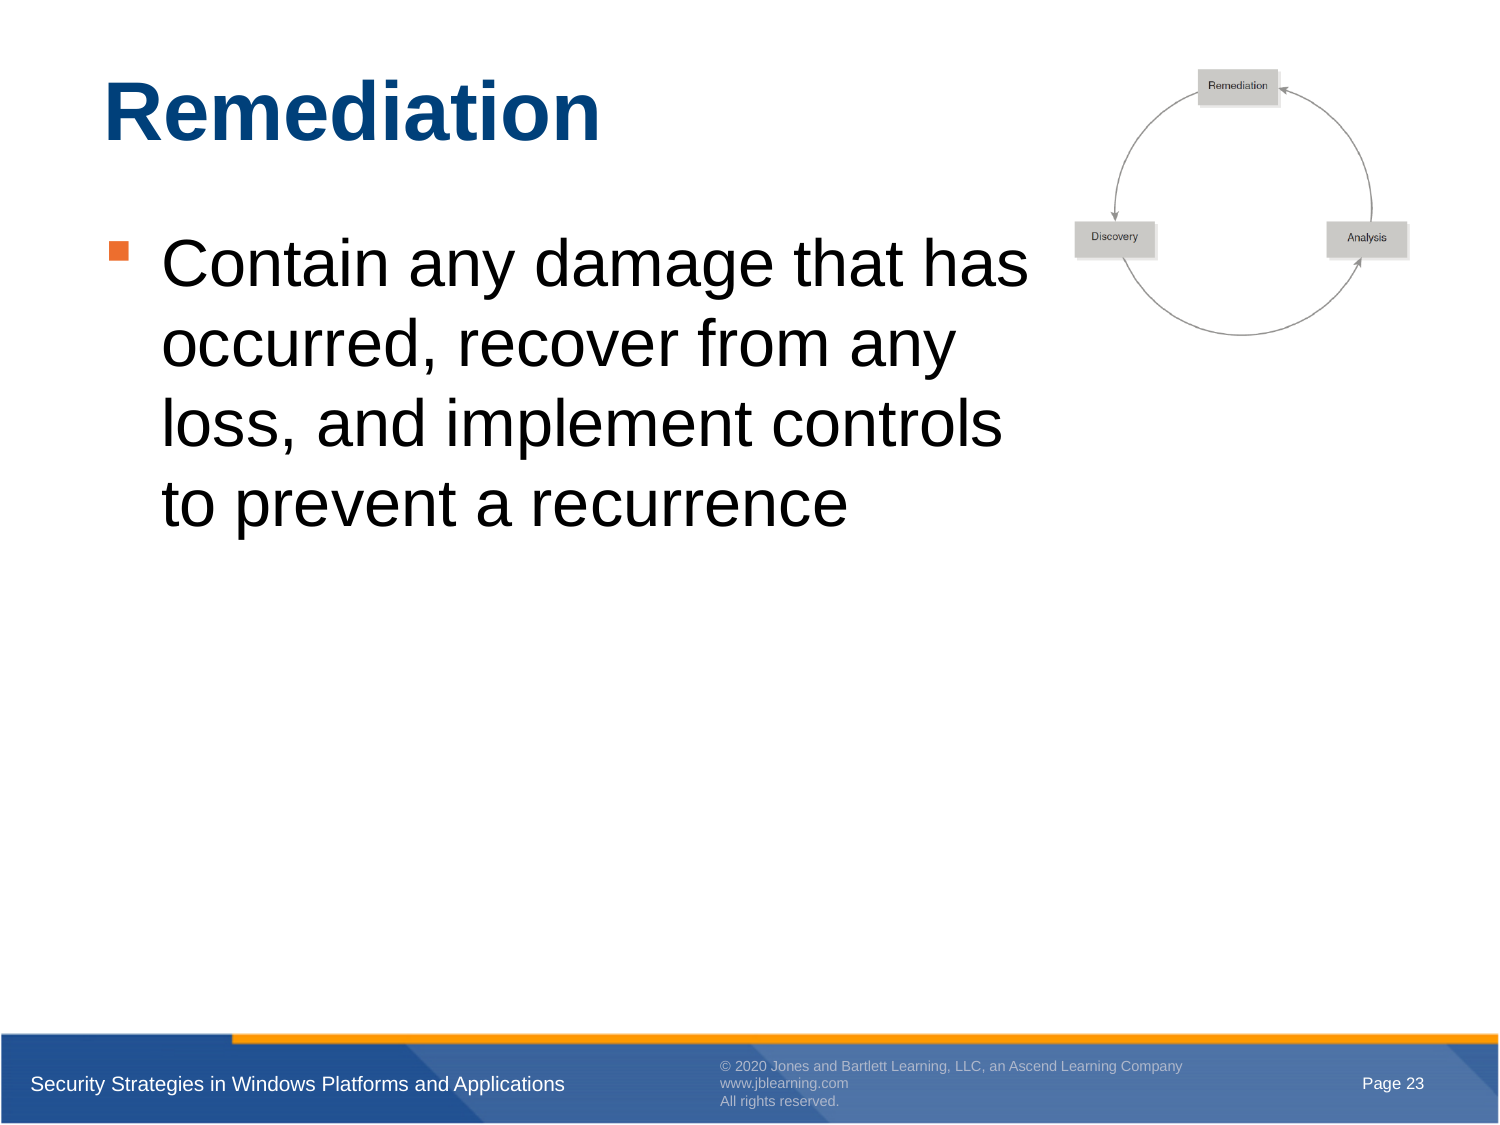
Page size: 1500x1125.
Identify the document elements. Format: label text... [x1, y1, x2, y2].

title Remediation [88, 49, 1451, 129]
picture [0, 1032, 1500, 1125]
list Contain any damage that has occurred, recover from any loss, and implement controls to prevent a recurrence [88, 212, 1073, 486]
picture [1072, 65, 1412, 339]
